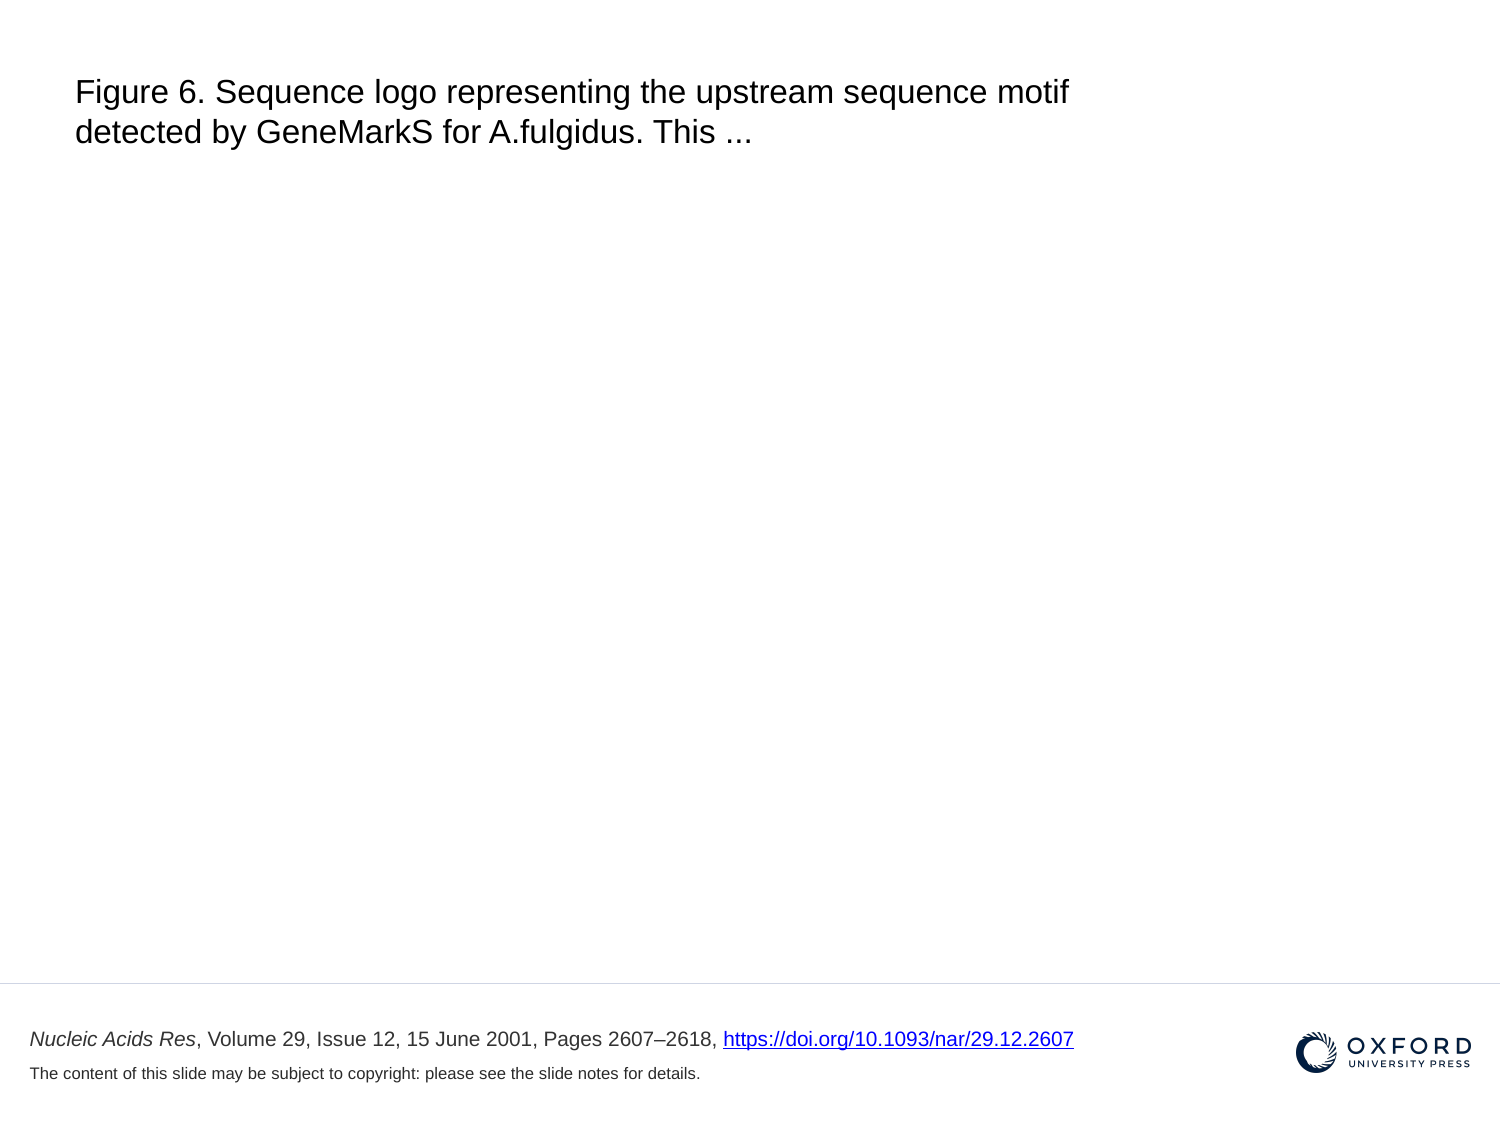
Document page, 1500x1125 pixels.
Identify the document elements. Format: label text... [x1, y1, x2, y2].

title Figure 6. Sequence logo representing the upstream sequence motif detected by GeneMarkS for A.fulgidus. This ... [75, 69, 1078, 171]
picture [1296, 1032, 1471, 1073]
footer Nucleic Acids Res, Volume 29, Issue 12, 15 June 2001, Pages 2607–2618, https://doi.org/10.1093/nar/29.12.2607 The content of this slide may be subject to copyright: please see the slide notes for details. [0, 983, 1260, 1125]
